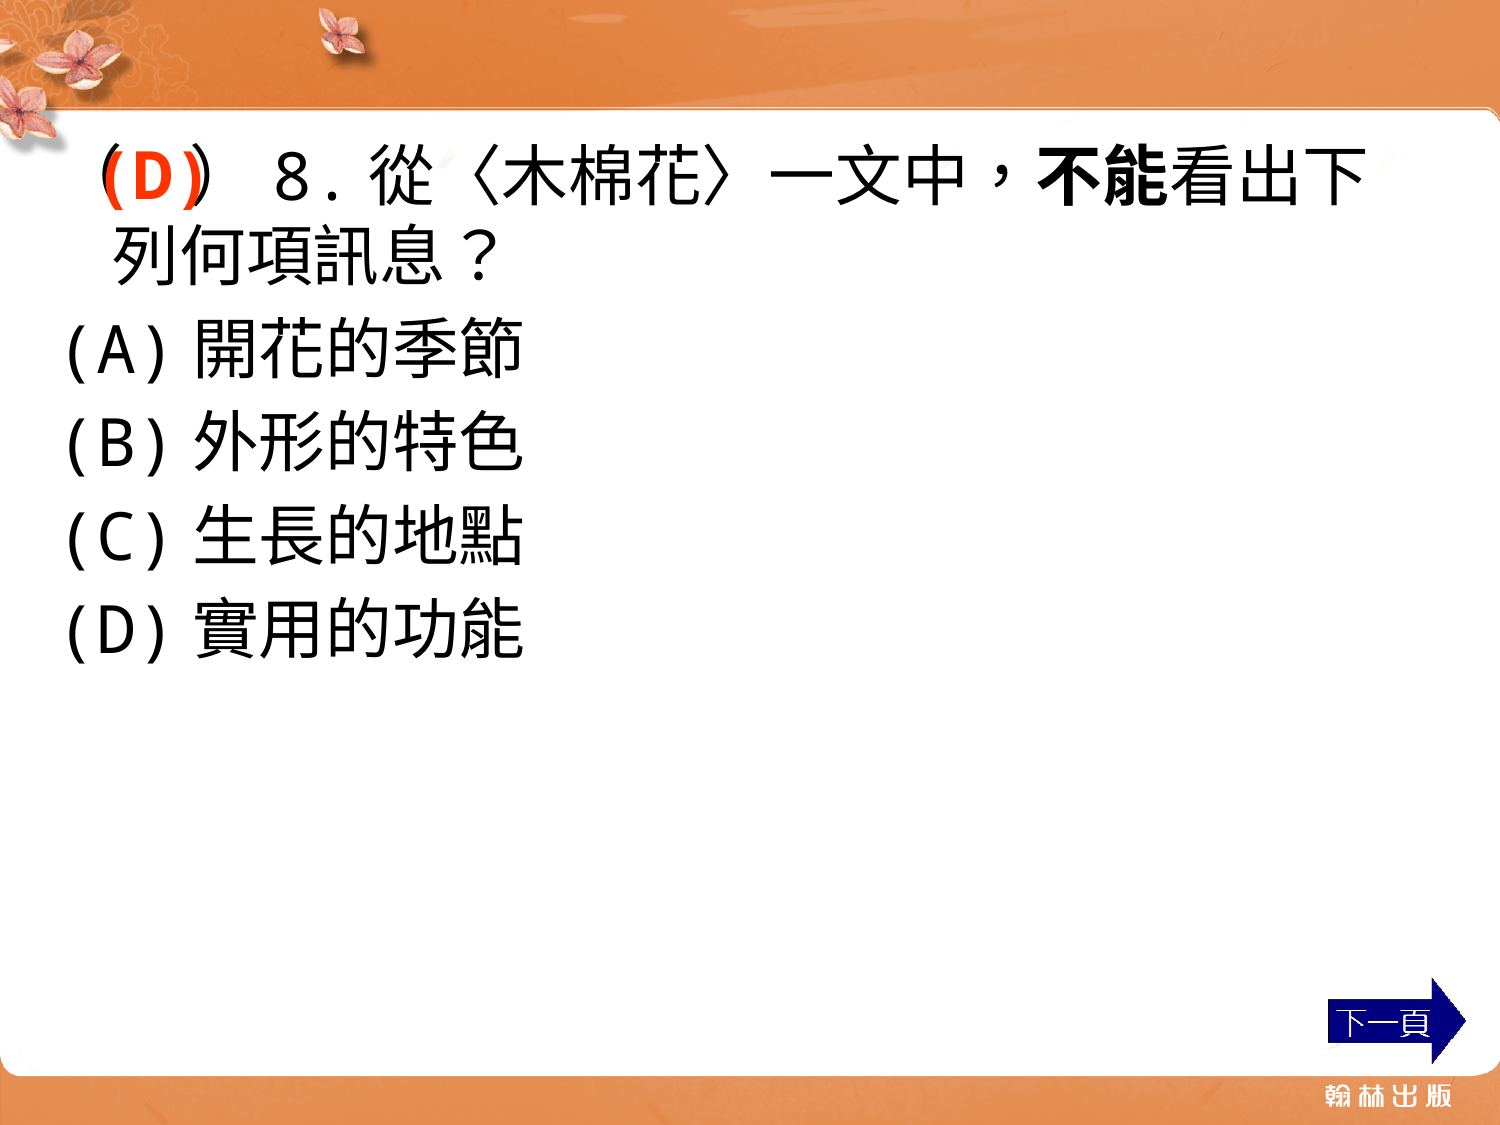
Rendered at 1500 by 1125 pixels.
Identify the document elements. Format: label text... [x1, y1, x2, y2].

text_box (D) [78, 125, 229, 221]
list （ ）8.從〈木棉花〉一文中，不能看出下列何項訊息？ (A)開花的季節 (B)外形的特色 (C)生長的地點 (D)實用的功能 [41, 126, 1435, 869]
picture [0, 0, 1500, 1125]
